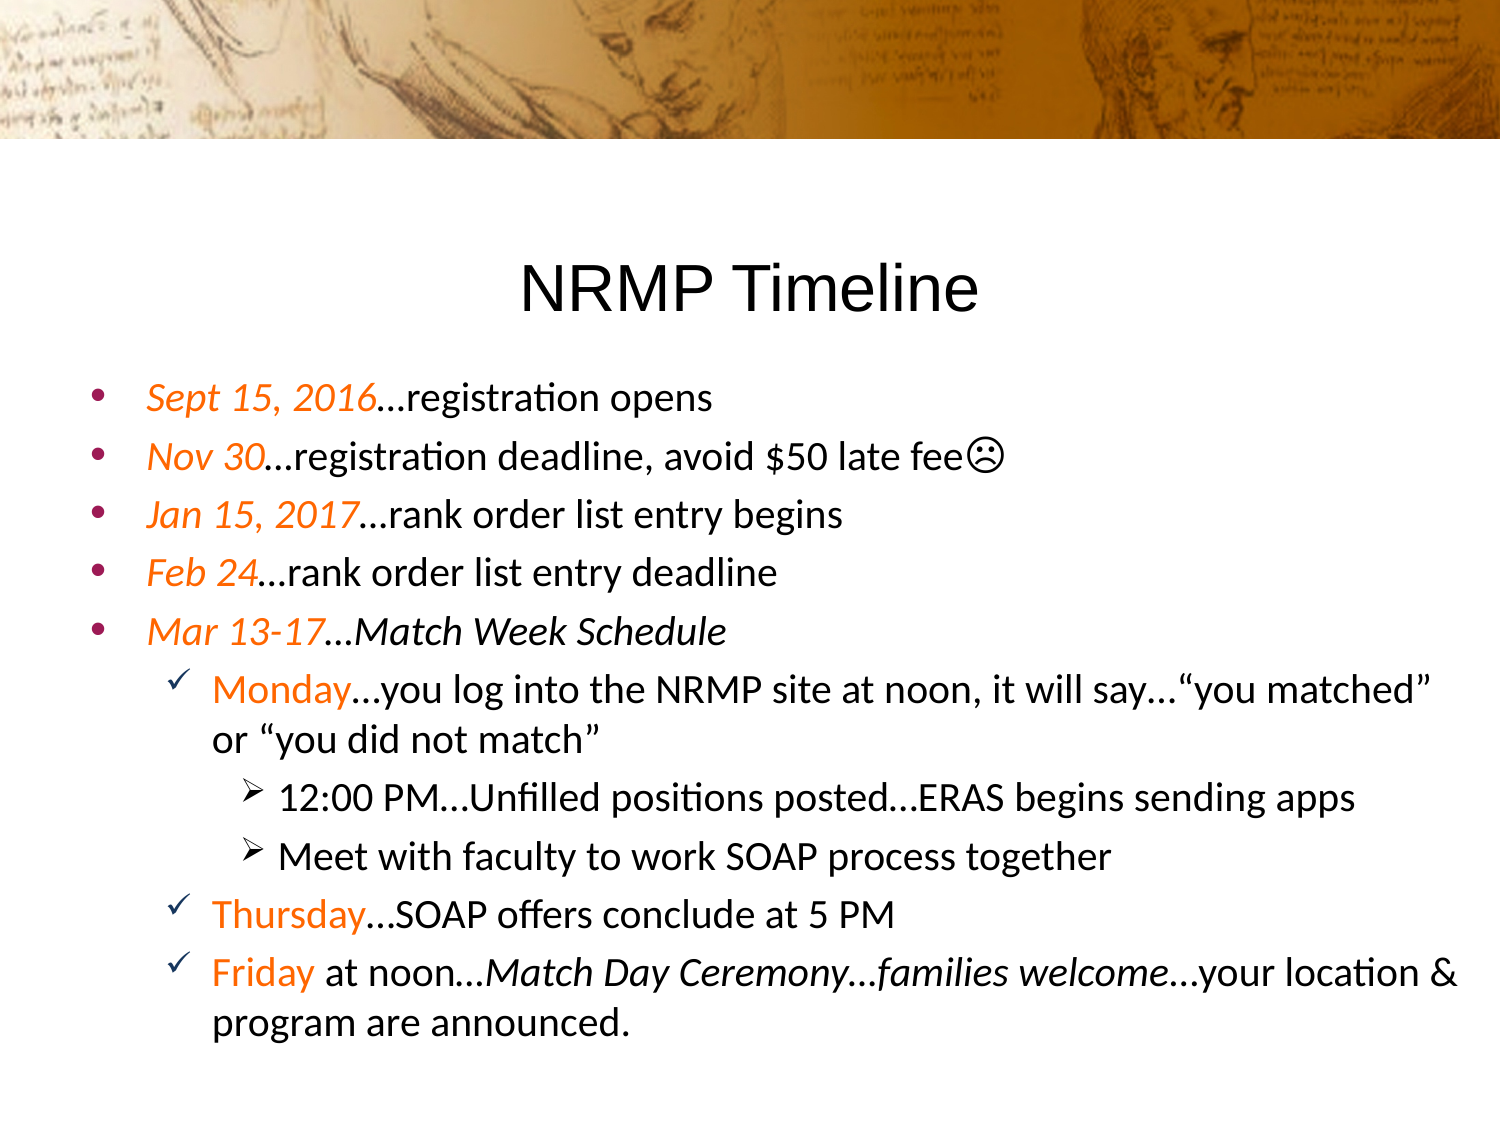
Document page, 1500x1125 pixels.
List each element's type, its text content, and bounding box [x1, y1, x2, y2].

picture [0, 0, 1500, 139]
list Sept 15, 2016…registration opens Nov 30…registration deadline, avoid $50 late fee☹ Jan 15, 2017…rank order list entry begins Feb 24…rank order list entry deadline Mar 13-17…Match Week Schedule Monday…you log into the NRMP site at noon, it will say…“you matched” or “you did not match” 12:00 PM…Unfilled positions posted…ERAS begins sending apps Meet with faculty to work SOAP process together Thursday…SOAP offers conclude at 5 PM Friday at noon…Match Day Ceremony…families welcome…your location & program are announced. [75, 362, 1475, 1063]
title NRMP Timeline [75, 237, 1425, 338]
